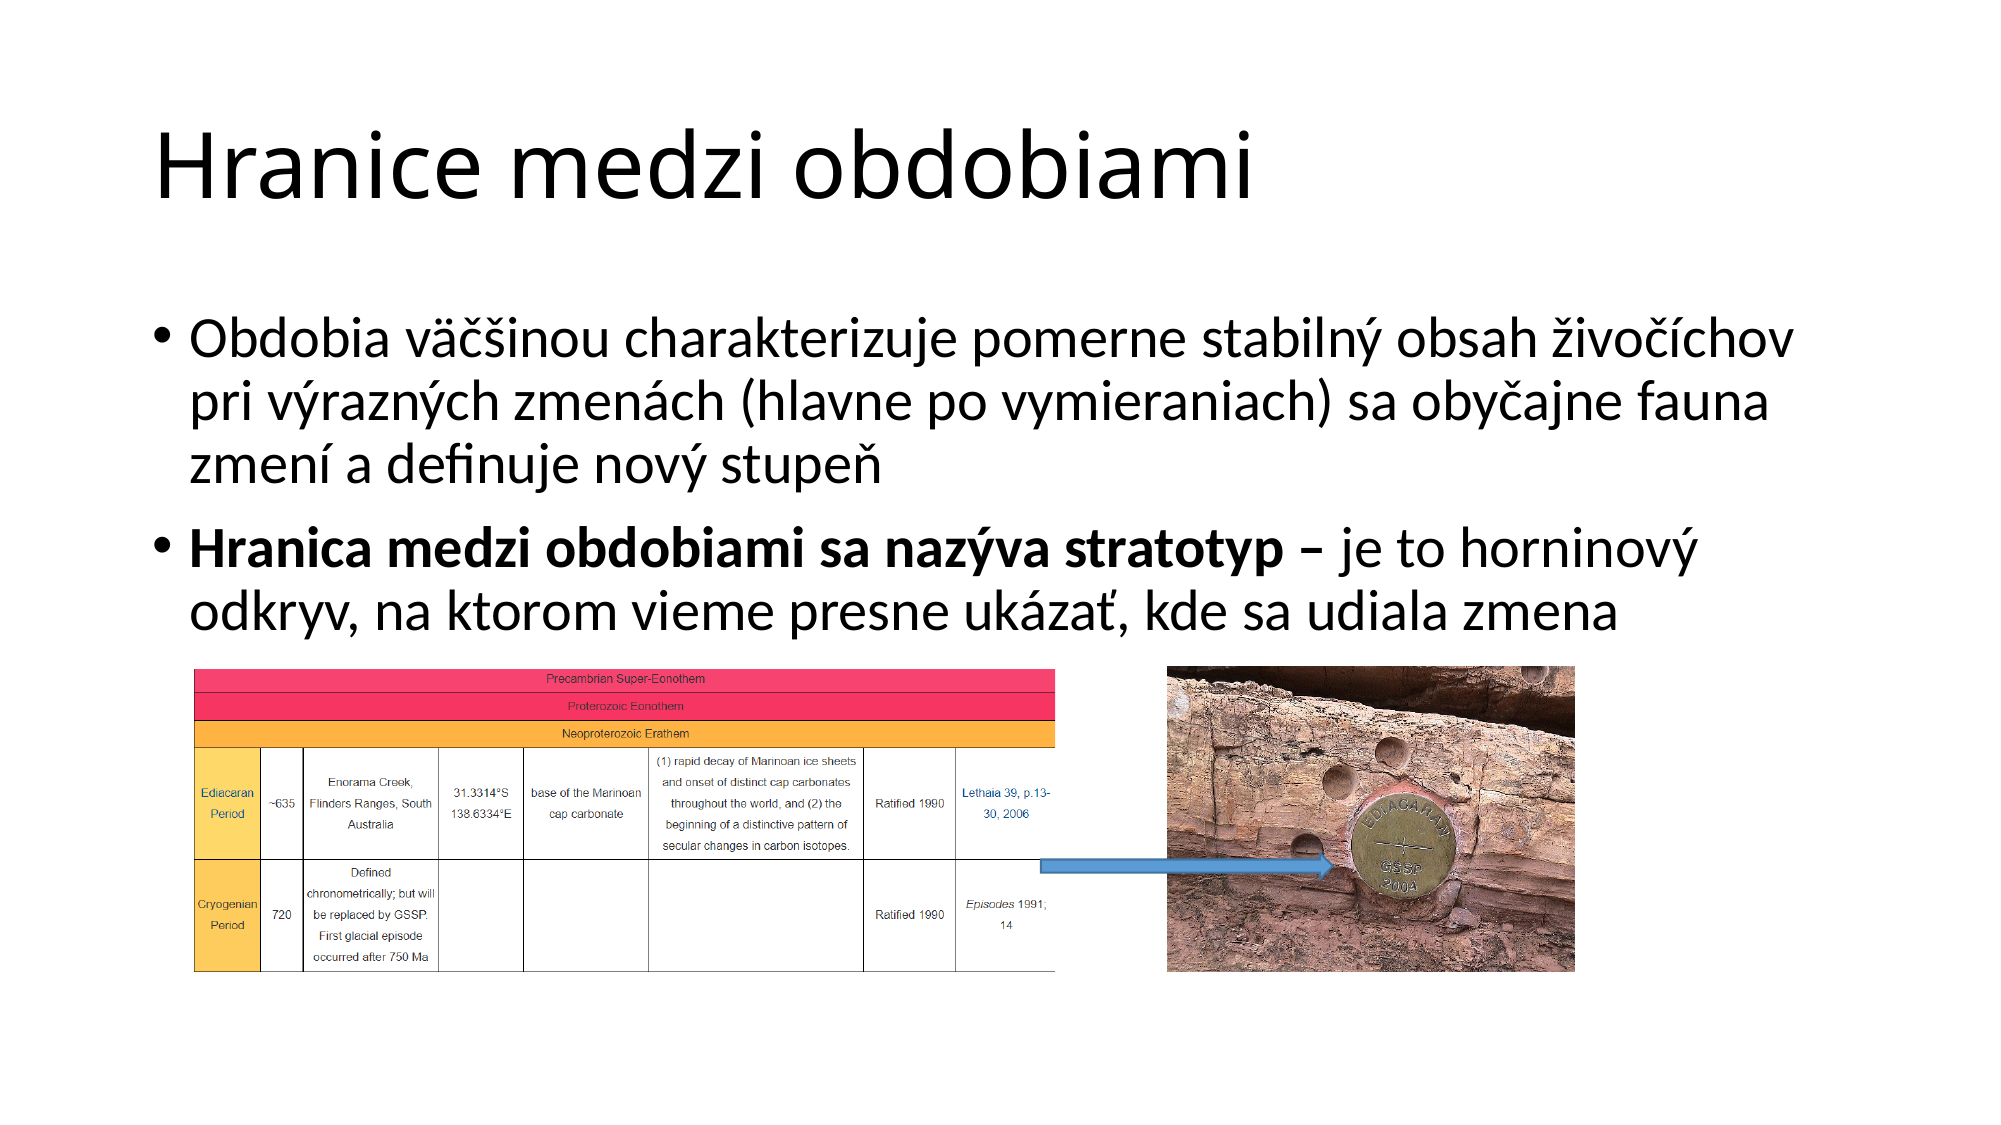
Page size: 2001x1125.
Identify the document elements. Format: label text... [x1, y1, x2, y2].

text_box [1056, 858, 1167, 874]
title Hranice medzi obdobiami [137, 59, 1863, 278]
list Obdobia väčšinou charakterizuje pomerne stabilný obsah živočíchov pri výrazných zmenách (hlavne po vymieraniach) sa obyčajne fauna zmení a definuje nový stupeň Hranica medzi obdobiami sa nazýva stratotyp – je to horninový odkryv, na ktorom vieme presne ukázať, kde sa udiala zmena [137, 299, 1863, 1014]
picture [1167, 666, 1575, 972]
picture [190, 669, 1056, 972]
